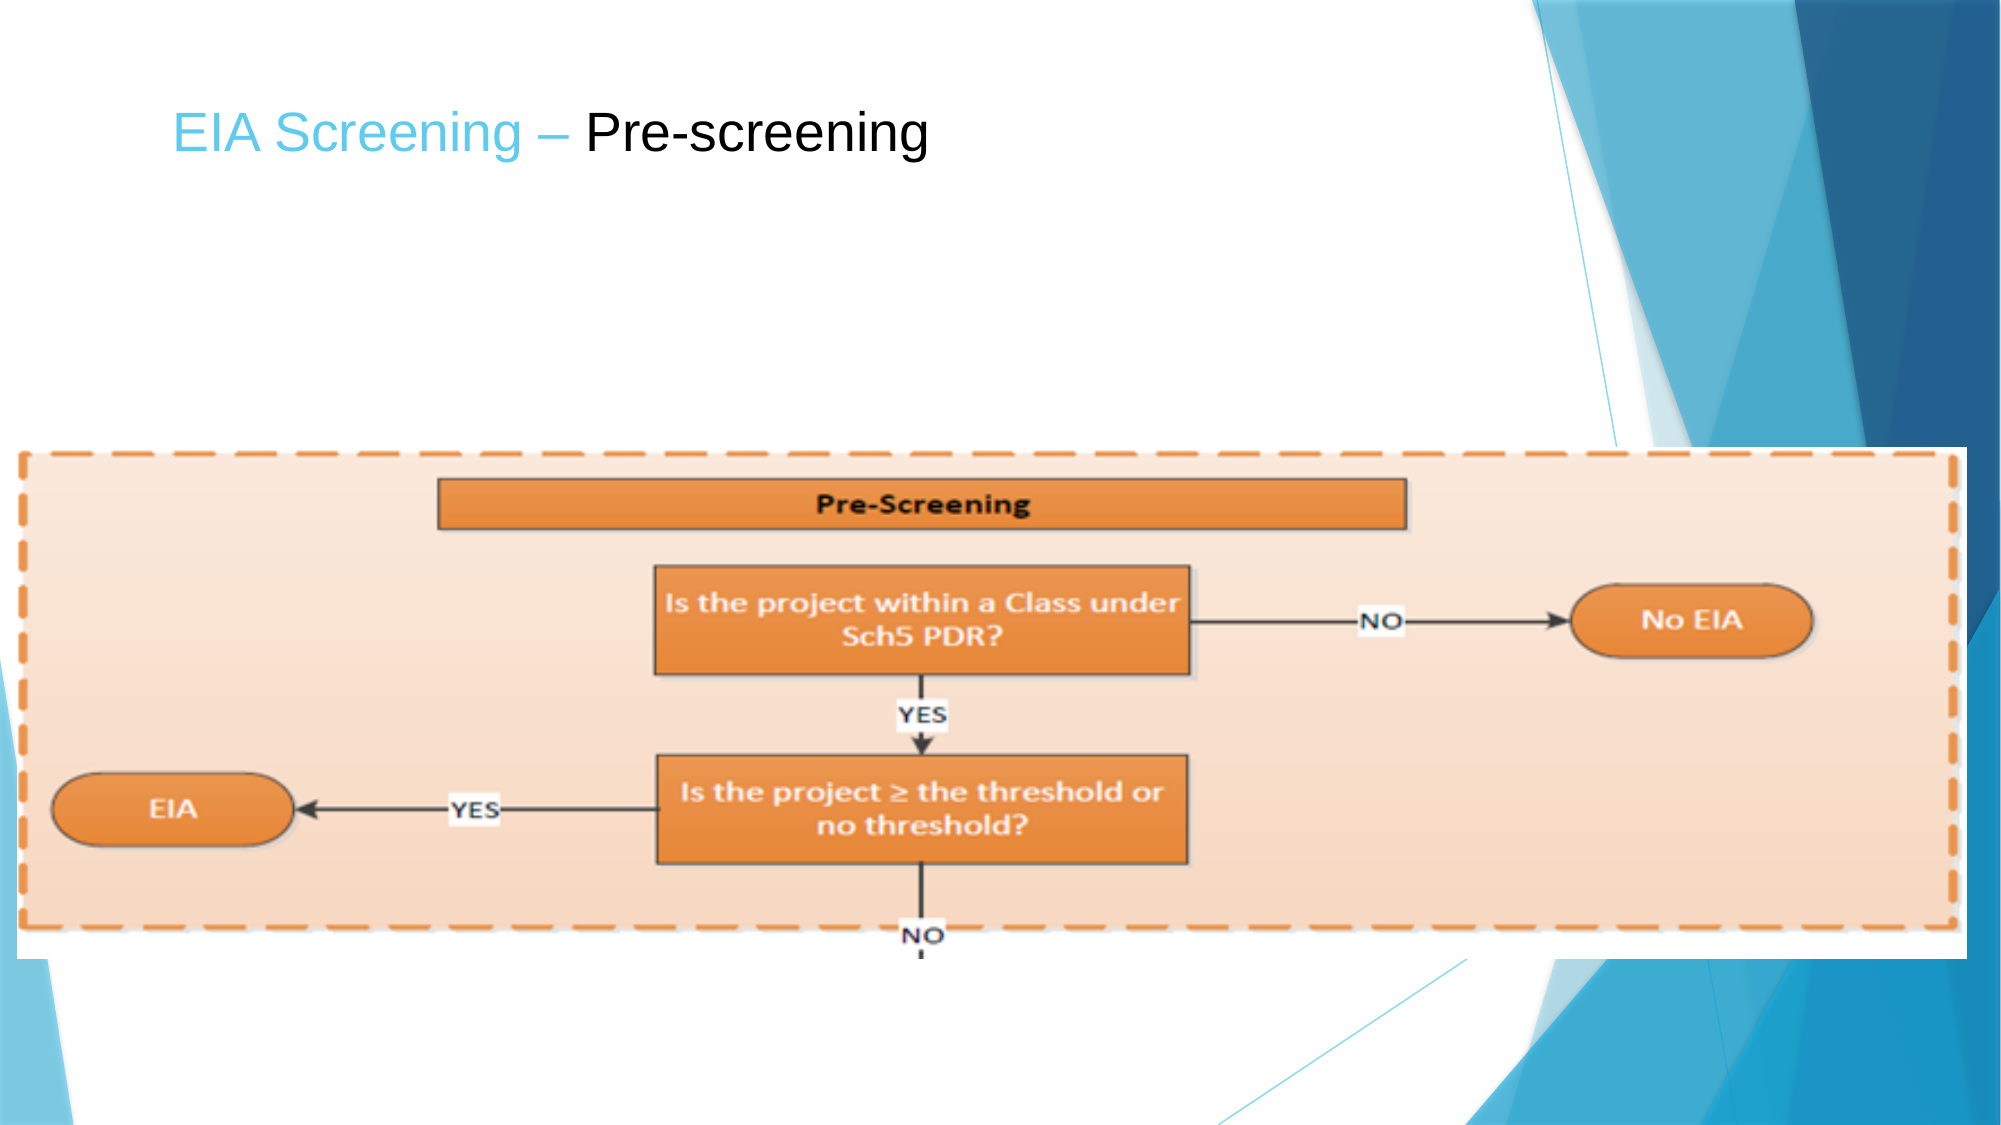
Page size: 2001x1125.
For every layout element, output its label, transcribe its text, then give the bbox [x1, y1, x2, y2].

title EIA Screening – Pre-screening [157, 88, 1519, 171]
picture [16, 447, 1968, 960]
